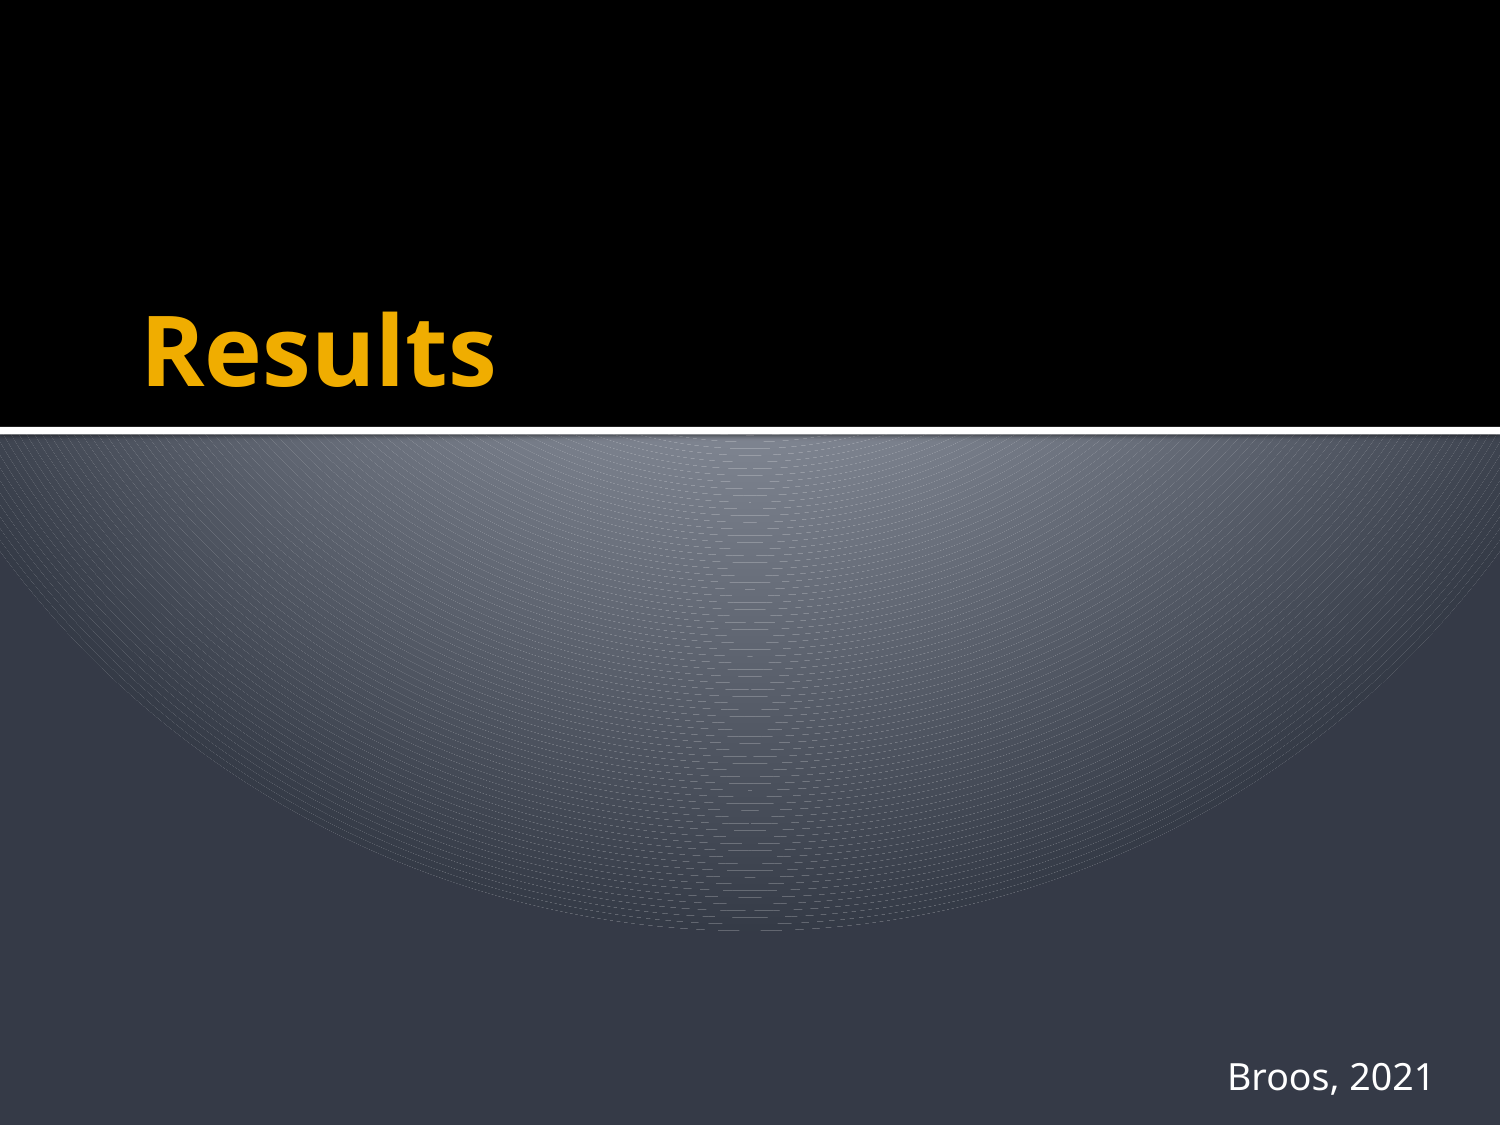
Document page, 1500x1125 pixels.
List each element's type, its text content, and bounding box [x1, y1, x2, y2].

title Results [125, 137, 1440, 406]
text_box Broos, 2021 [1212, 1045, 1451, 1106]
